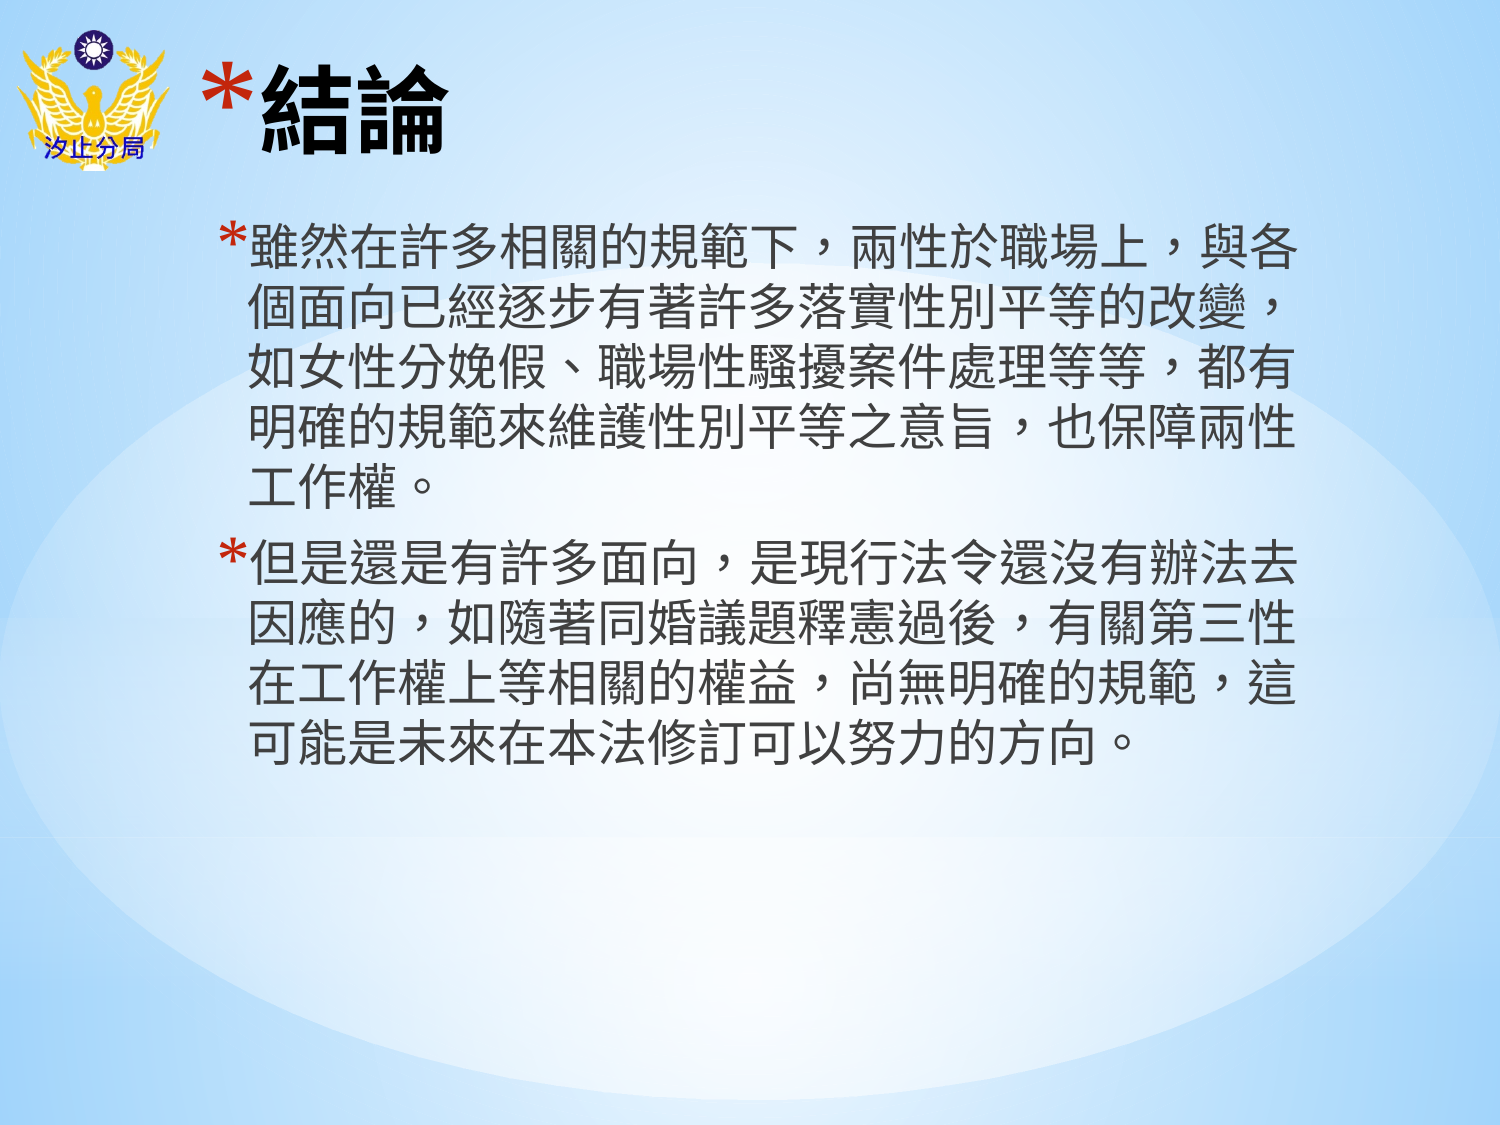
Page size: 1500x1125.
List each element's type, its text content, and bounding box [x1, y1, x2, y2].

picture [15, 30, 172, 171]
title 結論 [183, 42, 1252, 197]
list 雖然在許多相關的規範下，兩性於職場上，與各個面向已經逐步有著許多落實性別平等的改變，如女性分娩假、職場性騷擾案件處理等等，都有明確的規範來維護性別平等之意旨，也保障兩性工作權。 但是還是有許多面向，是現行法令還沒有辦法去因應的，如隨著同婚議題釋憲過後，有關第三性在工作權上等相關的權益，尚無明確的規範，這可能是未來在本法修訂可以努力的方向。 [194, 208, 1329, 826]
